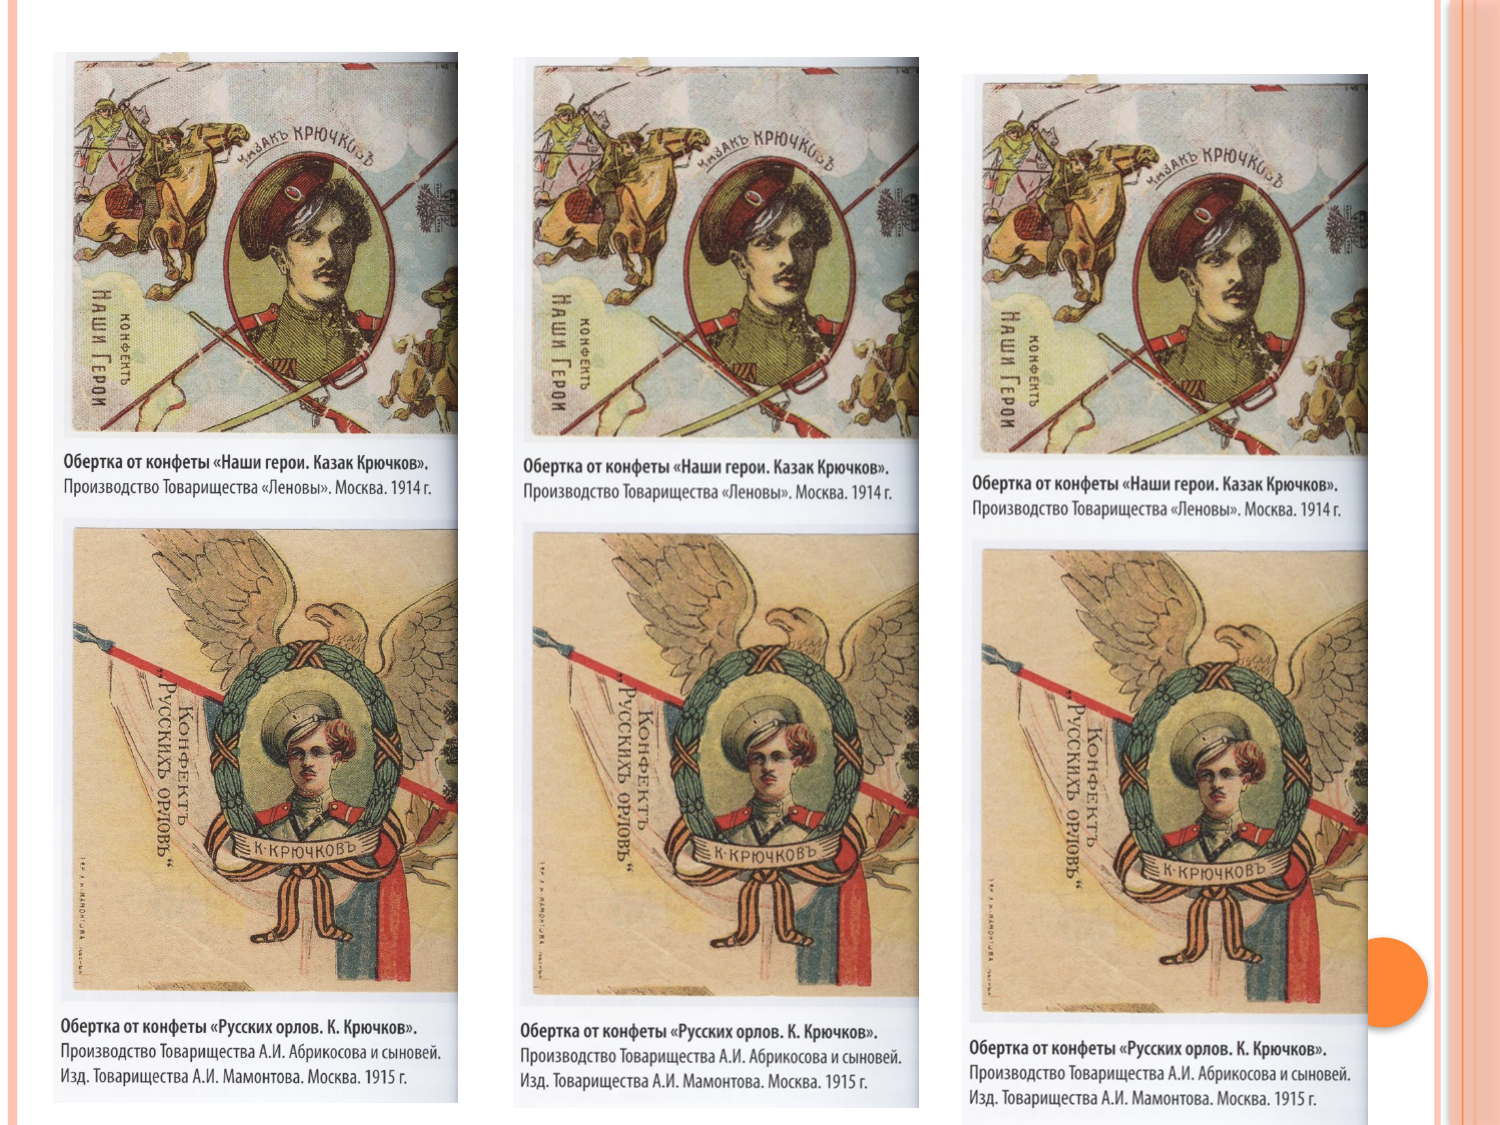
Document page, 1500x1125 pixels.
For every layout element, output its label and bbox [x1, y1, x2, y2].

list [52, 51, 459, 1104]
picture [513, 56, 920, 1108]
picture [962, 74, 1369, 1125]
